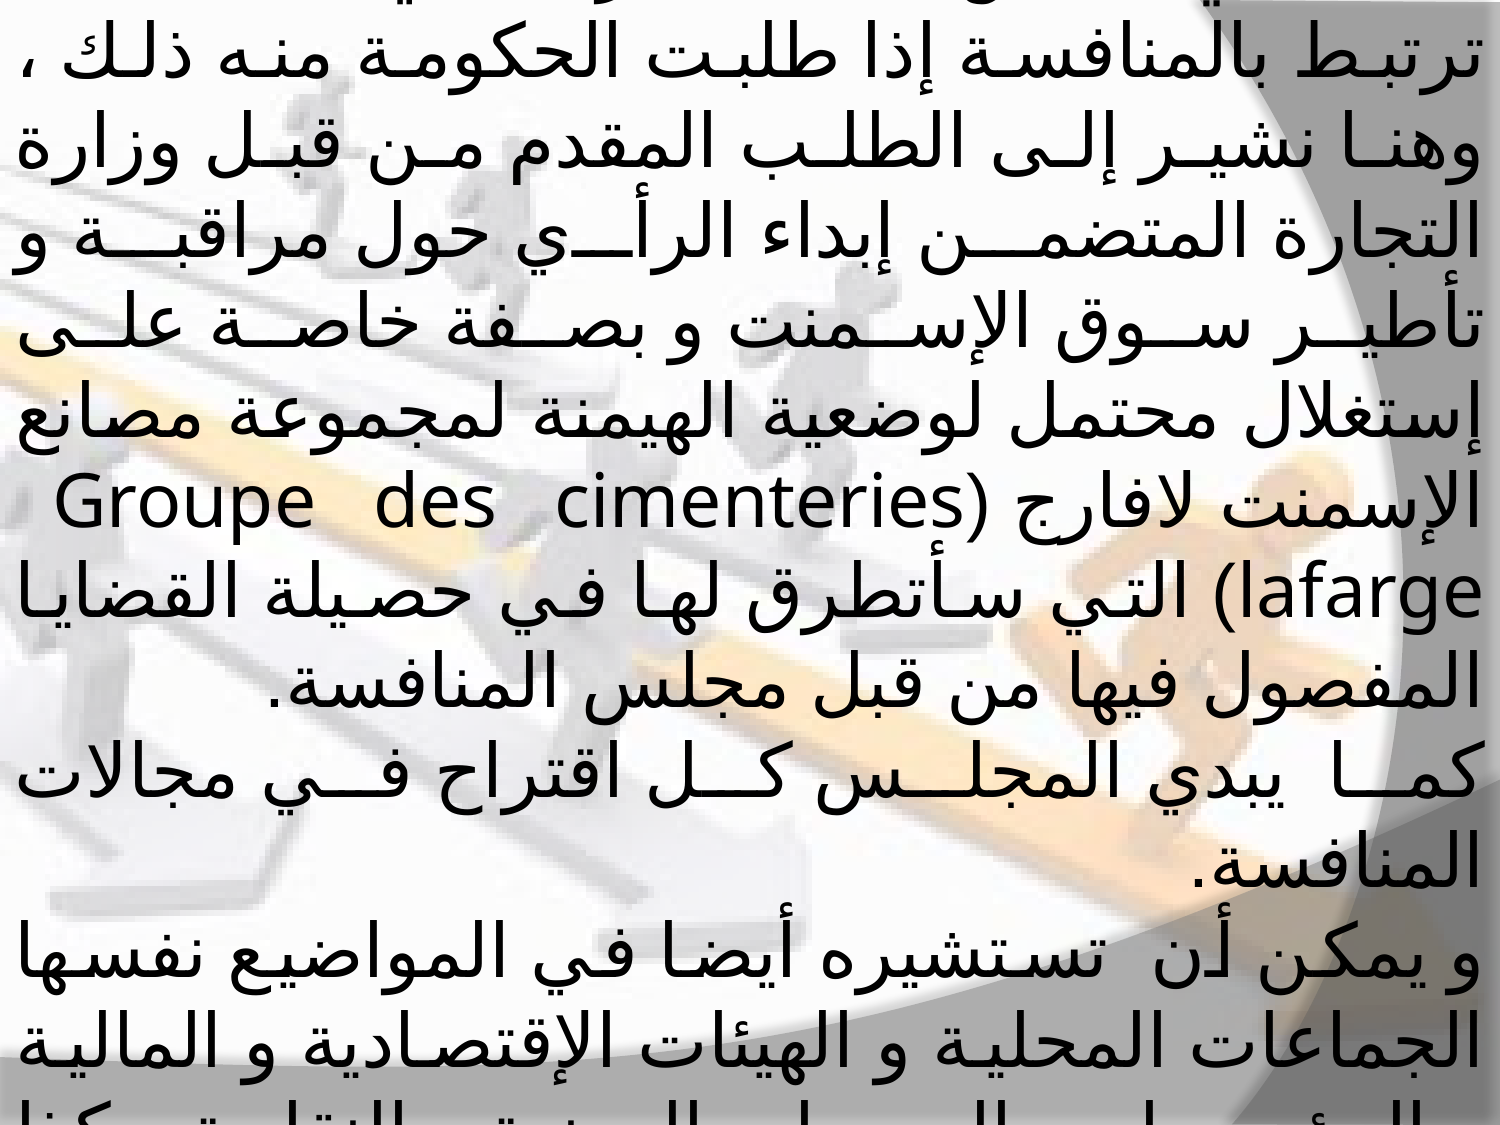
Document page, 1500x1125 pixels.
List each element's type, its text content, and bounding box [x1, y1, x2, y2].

text_box كما يبدي مجلس المنافسة رأيه في كل مسألة ترتبط بالمنافسة إذا طلبت الحكومة منه ذلك ، وهنا نشير إلى الطلب المقدم من قبل وزارة التجارة المتضمن إبداء الرأي حول مراقبة و تأطير سوق الإسمنت و بصفة خاصة على إستغلال محتمل لوضعية الهيمنة لمجموعة مصانع الإسمنت لافارج (Groupe des cimenteries lafarge) التي سأتطرق لها في حصيلة القضايا المفصول فيها من قبل مجلس المنافسة. كما يبدي المجلس كل اقتراح في مجالات المنافسة. و يمكن أن تستشيره أيضا في المواضيع نفسها الجماعات المحلية و الهيئات الإقتصادية و المالية و المؤسسات والجمعيات المهنية و النقابية و كذا جمعيات المستهلكين. [0, 0, 1500, 1125]
